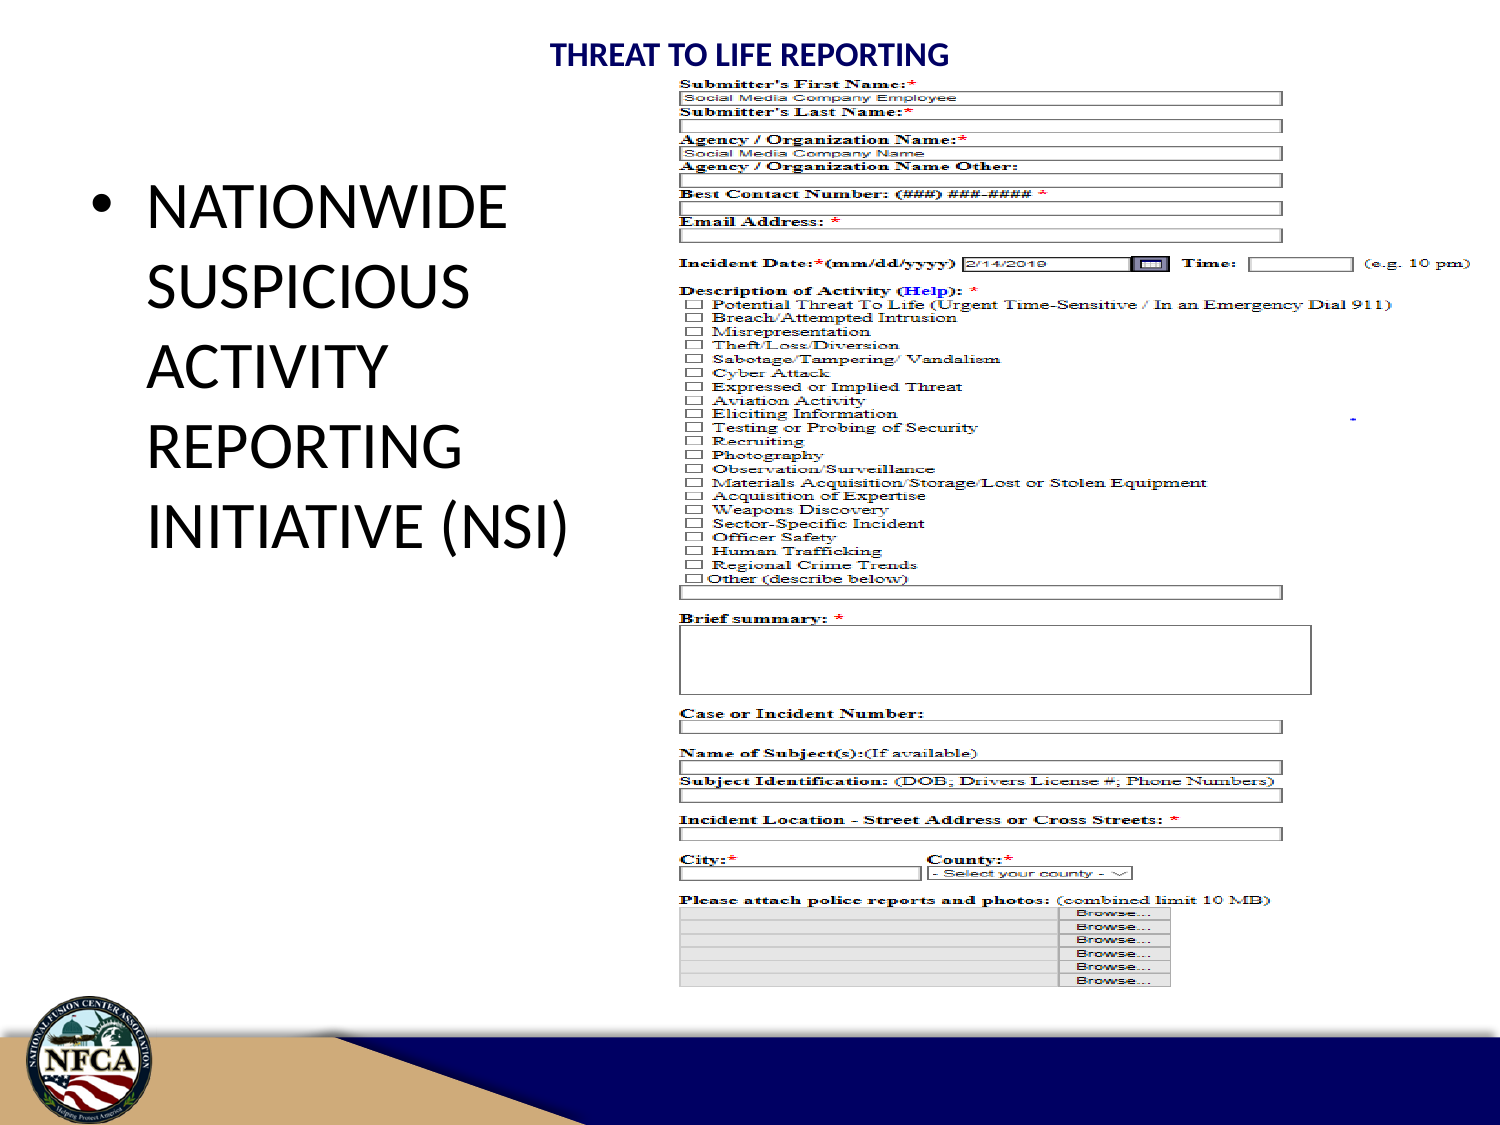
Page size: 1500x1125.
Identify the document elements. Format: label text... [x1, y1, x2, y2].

picture [658, 73, 1500, 996]
title Threat to Life Reporting [75, 23, 1425, 124]
list NATIONWIDE SUSPICIOUS ACTIVITY REPORTING INITIATIVE (NSI) [75, 154, 687, 1005]
picture [26, 996, 157, 1124]
